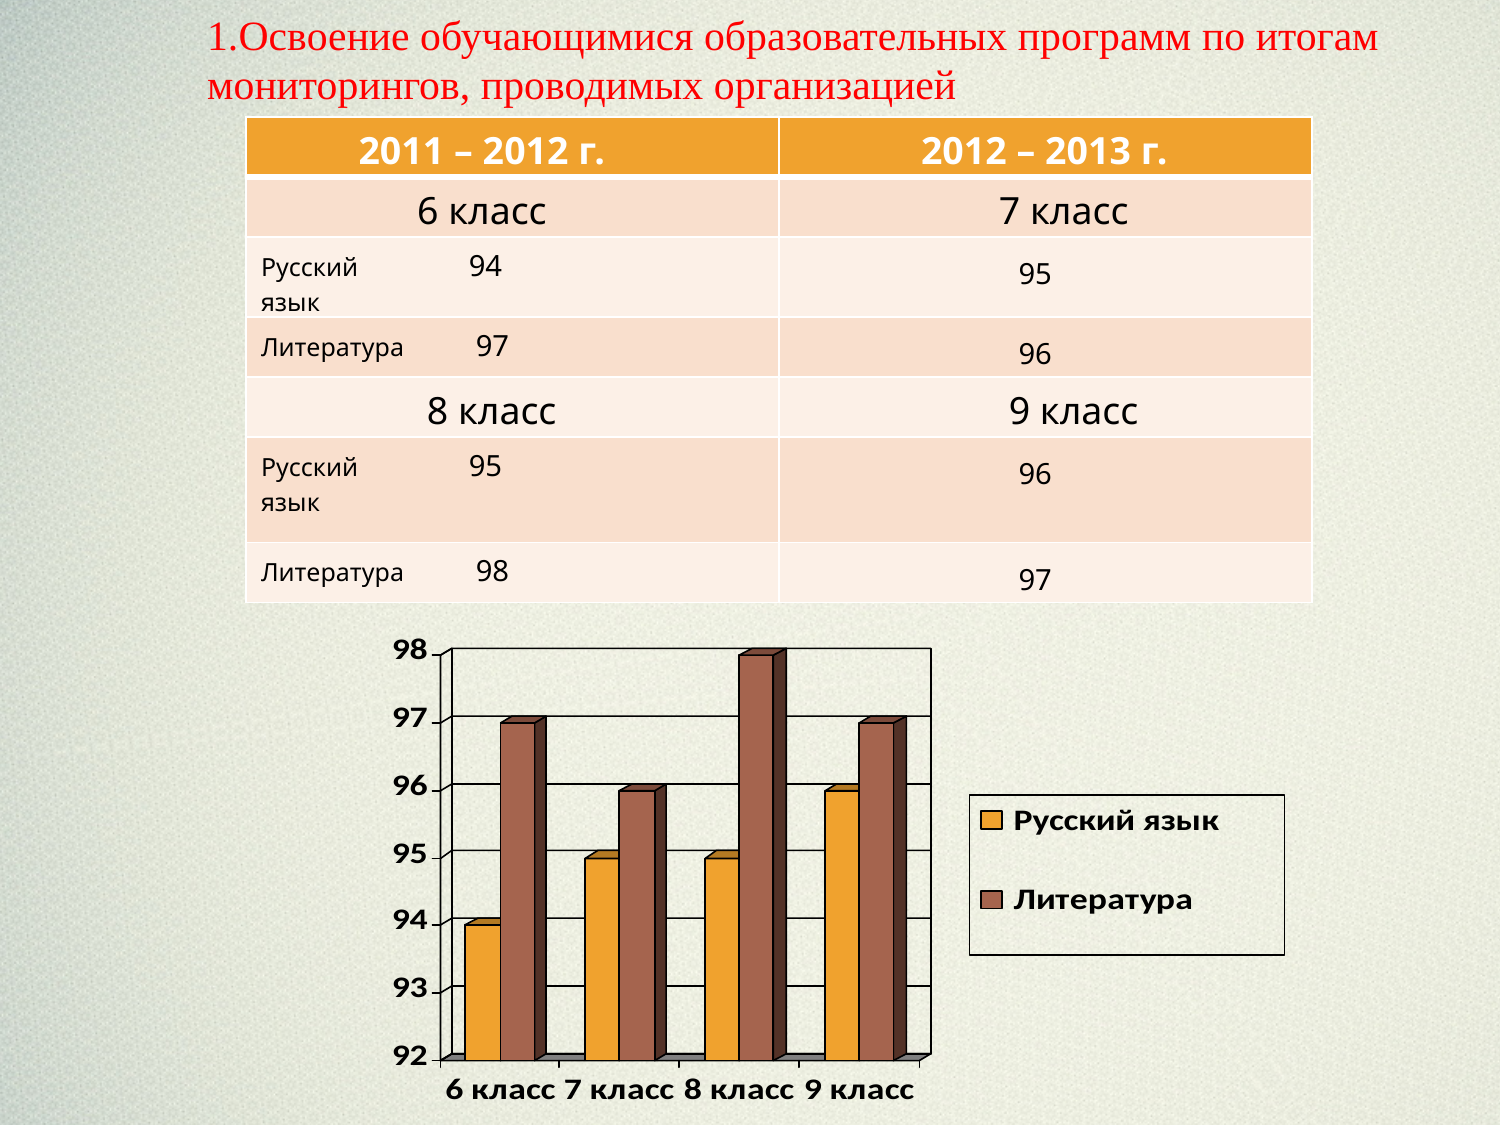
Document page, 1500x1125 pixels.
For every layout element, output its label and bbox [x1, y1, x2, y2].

picture [0, 0, 1500, 1125]
text_box [339, 605, 1302, 1125]
